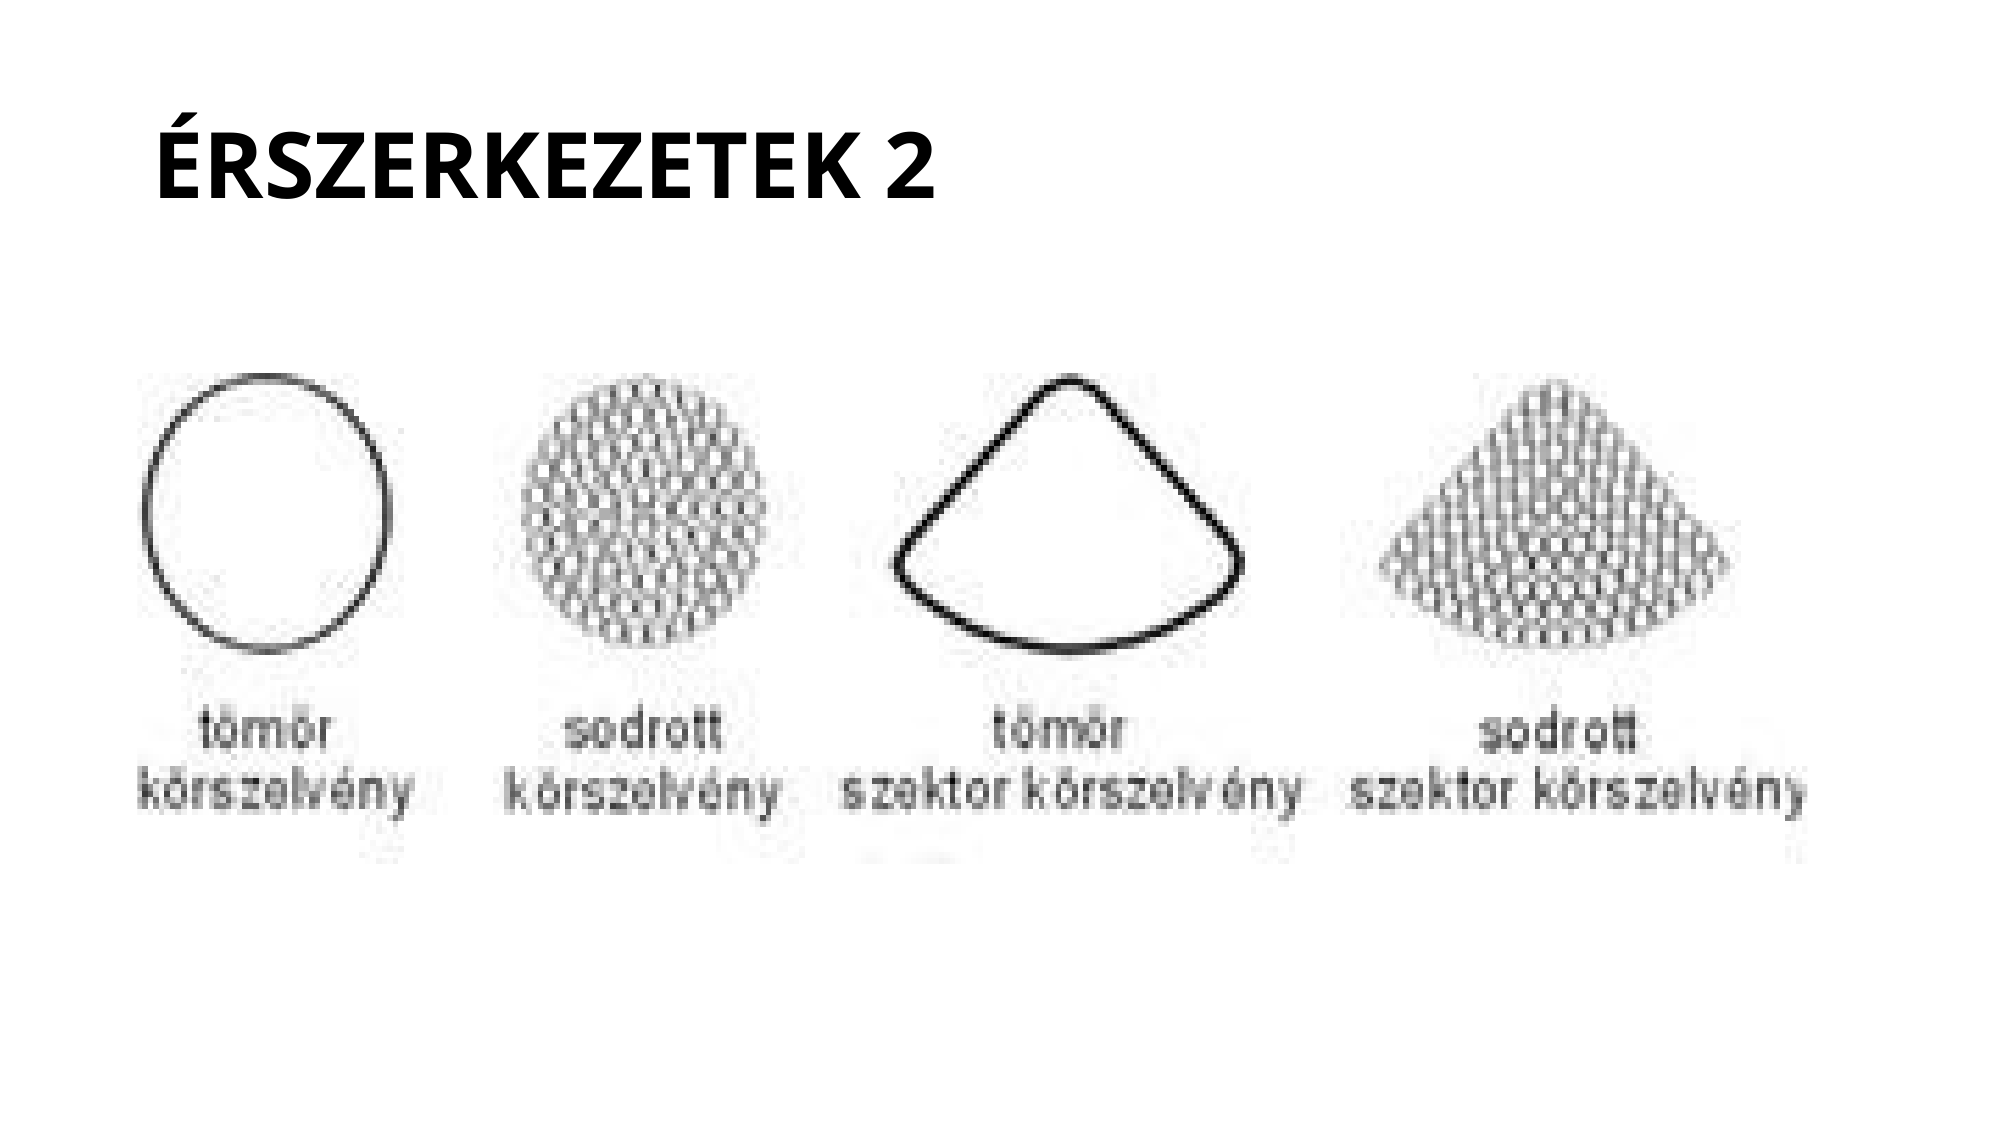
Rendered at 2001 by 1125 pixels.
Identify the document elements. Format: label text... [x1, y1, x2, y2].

title ÉRSZERKEZETEK 2 [137, 59, 1863, 278]
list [137, 373, 1808, 864]
